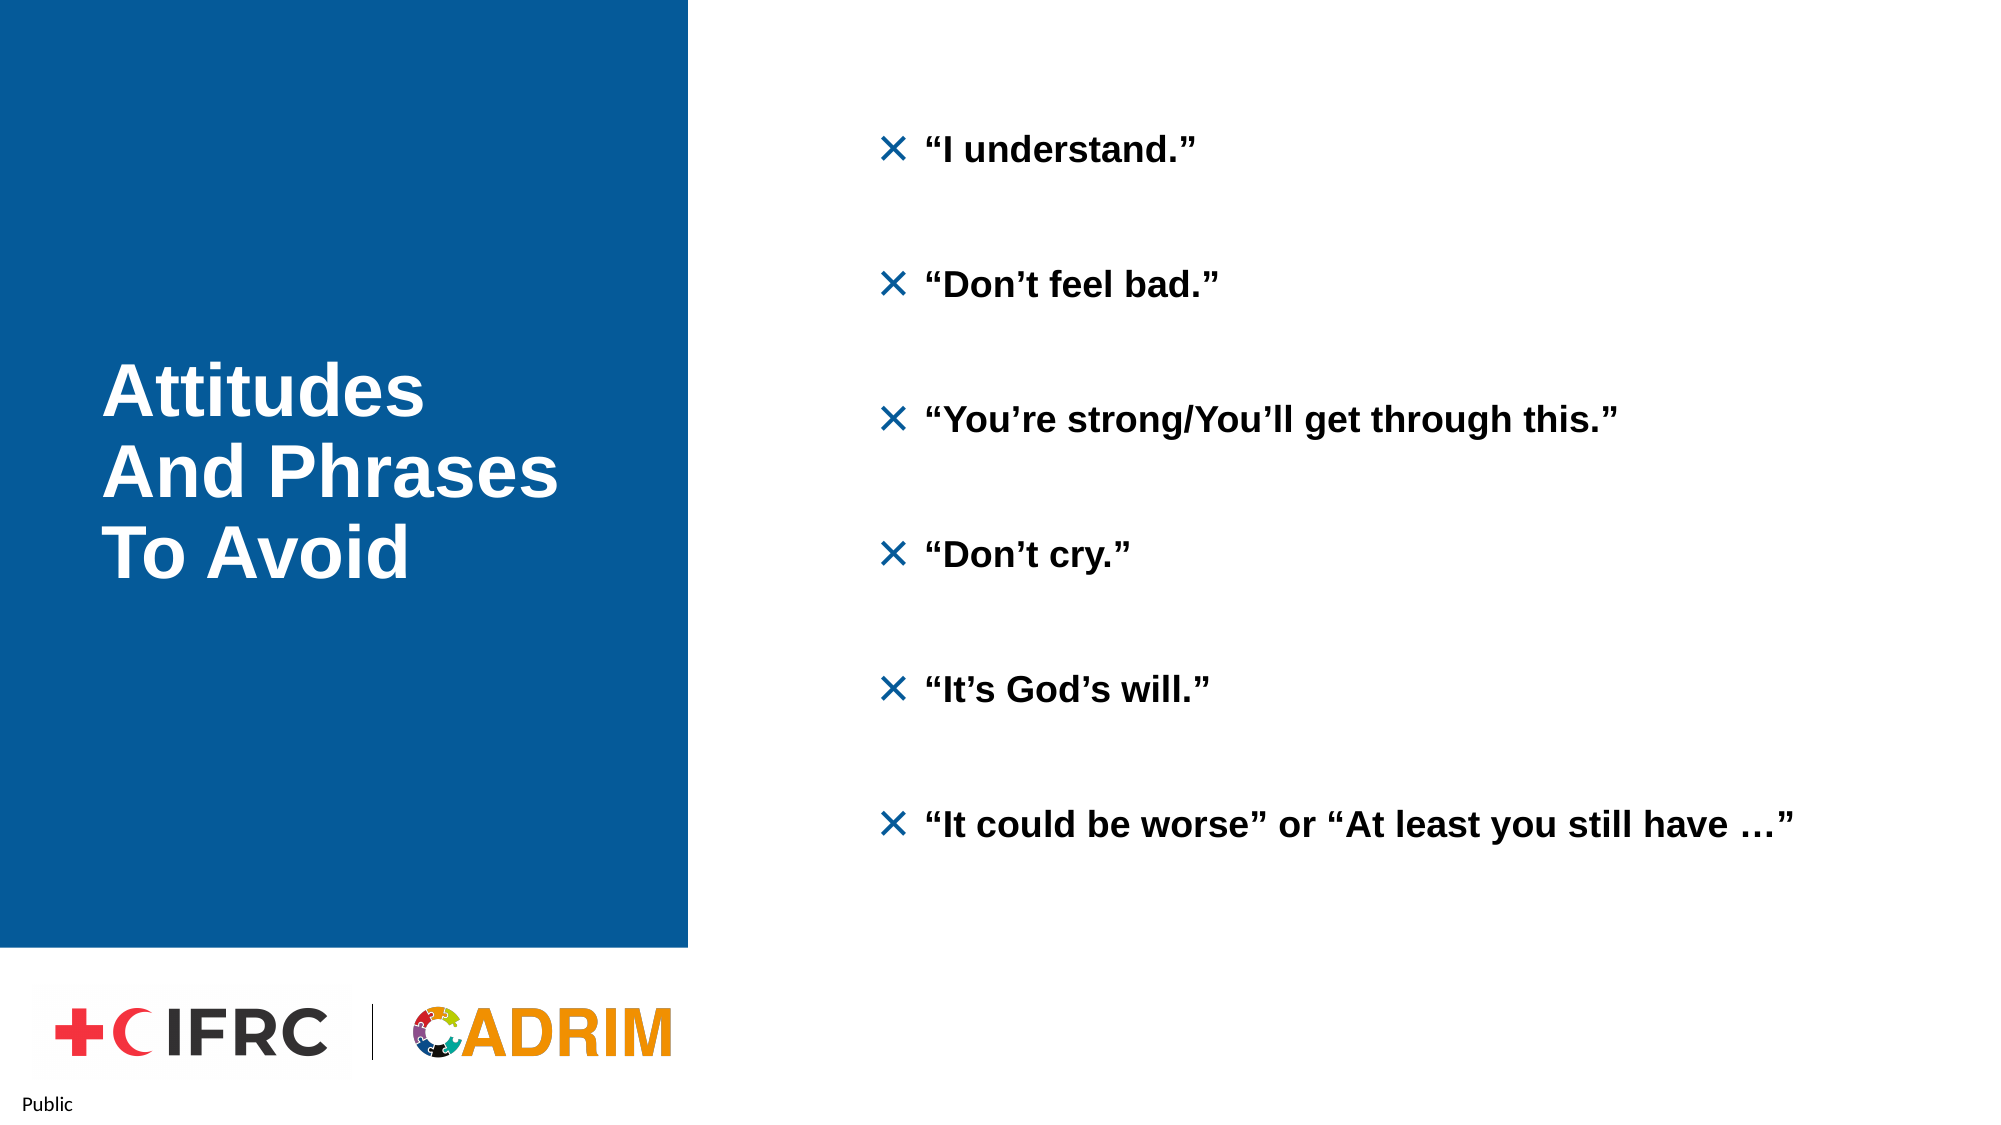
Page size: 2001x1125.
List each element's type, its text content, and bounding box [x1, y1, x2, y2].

text_box [0, 0, 688, 948]
text_box “I understand.” “Don’t feel bad.” “You’re strong/You’ll get through this.” “Don’t cry.” “It’s God’s will.” “It could be worse” or “At least you still have …” [862, 95, 1864, 853]
text_box Attitudes And Phrases To Avoid [86, 104, 599, 842]
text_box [0, 939, 684, 1125]
